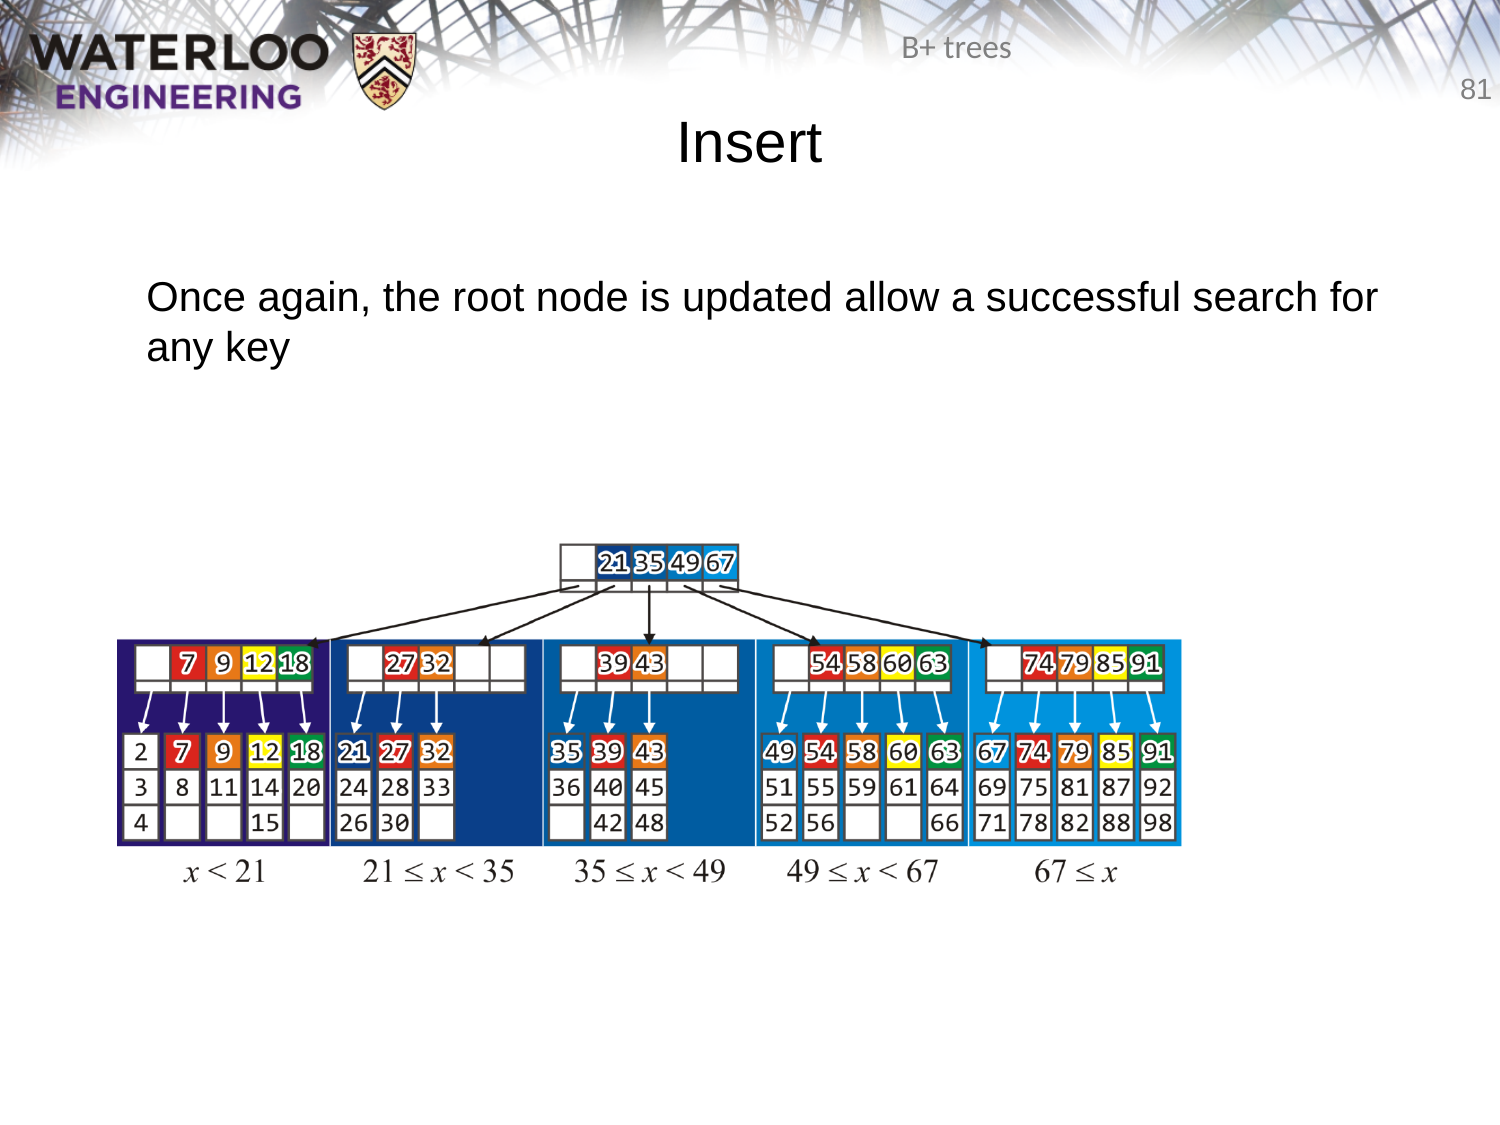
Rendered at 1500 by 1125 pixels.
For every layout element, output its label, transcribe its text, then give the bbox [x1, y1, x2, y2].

title Insert [74, 44, 1426, 233]
list Once again, the root node is updated allow a successful search for any key [74, 262, 1426, 1006]
picture [0, 0, 1500, 1125]
